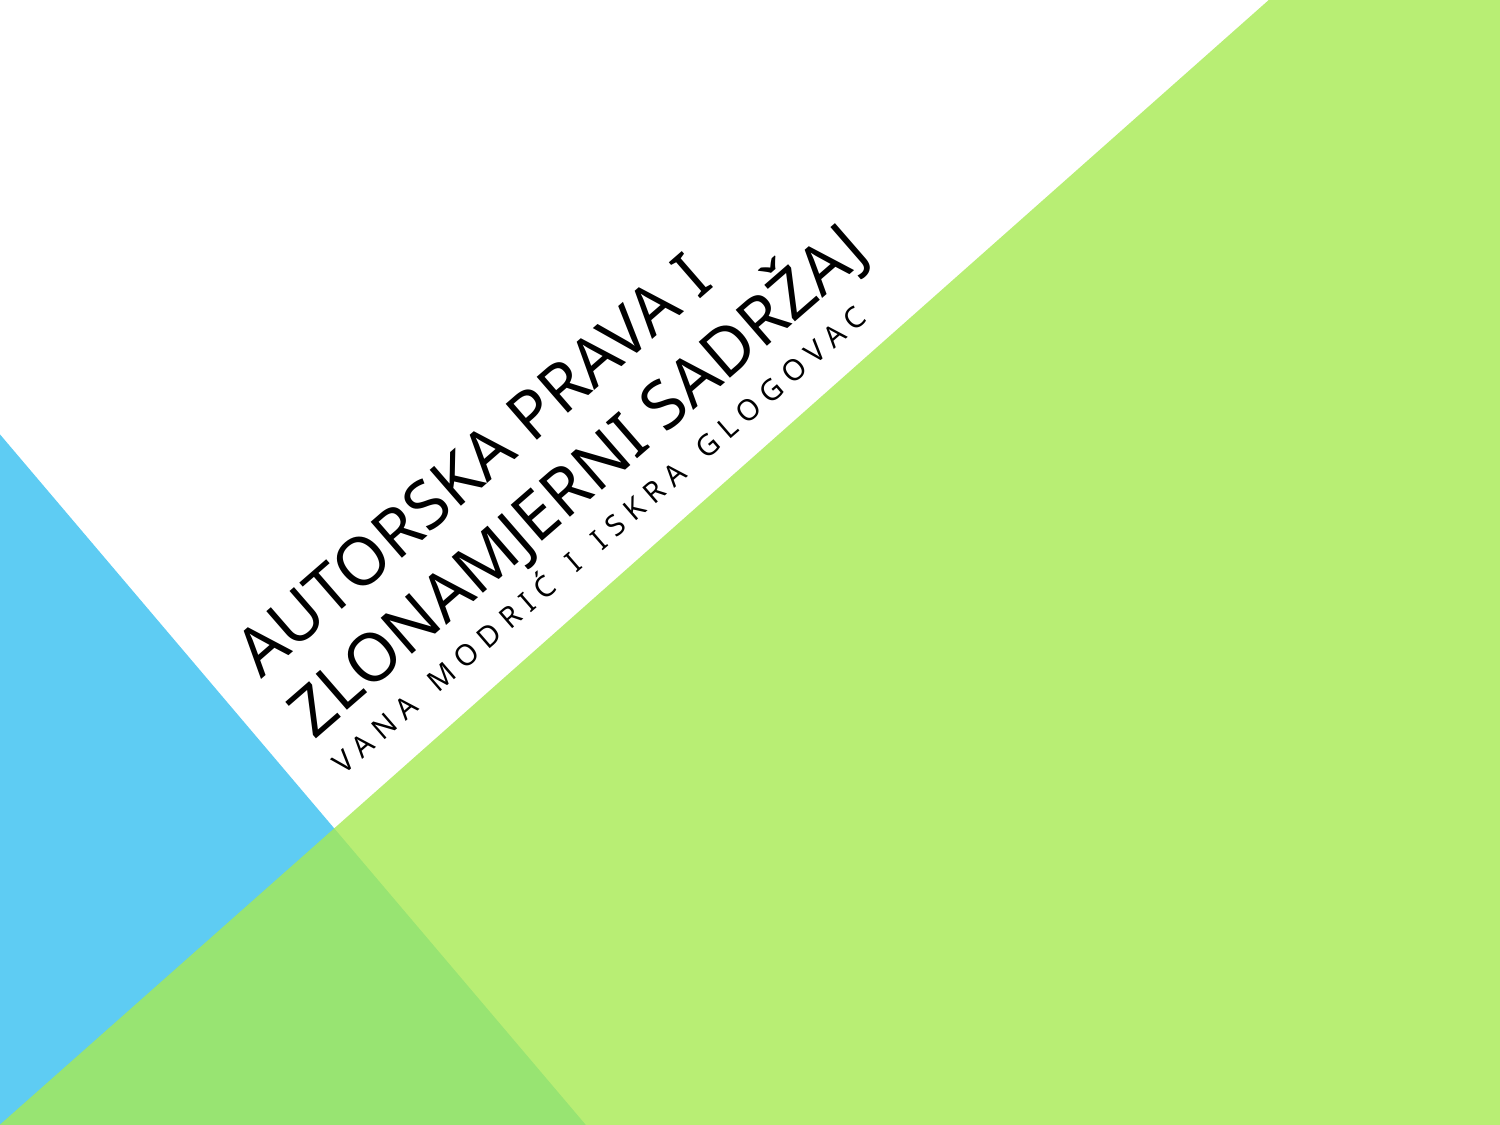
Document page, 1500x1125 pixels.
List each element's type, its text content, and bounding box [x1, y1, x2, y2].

title Autorska prava i zlonamjerni sadržaj [182, 4, 1012, 761]
subtitle Vana Modrić i Iskra Glogovac [312, 61, 1154, 804]
